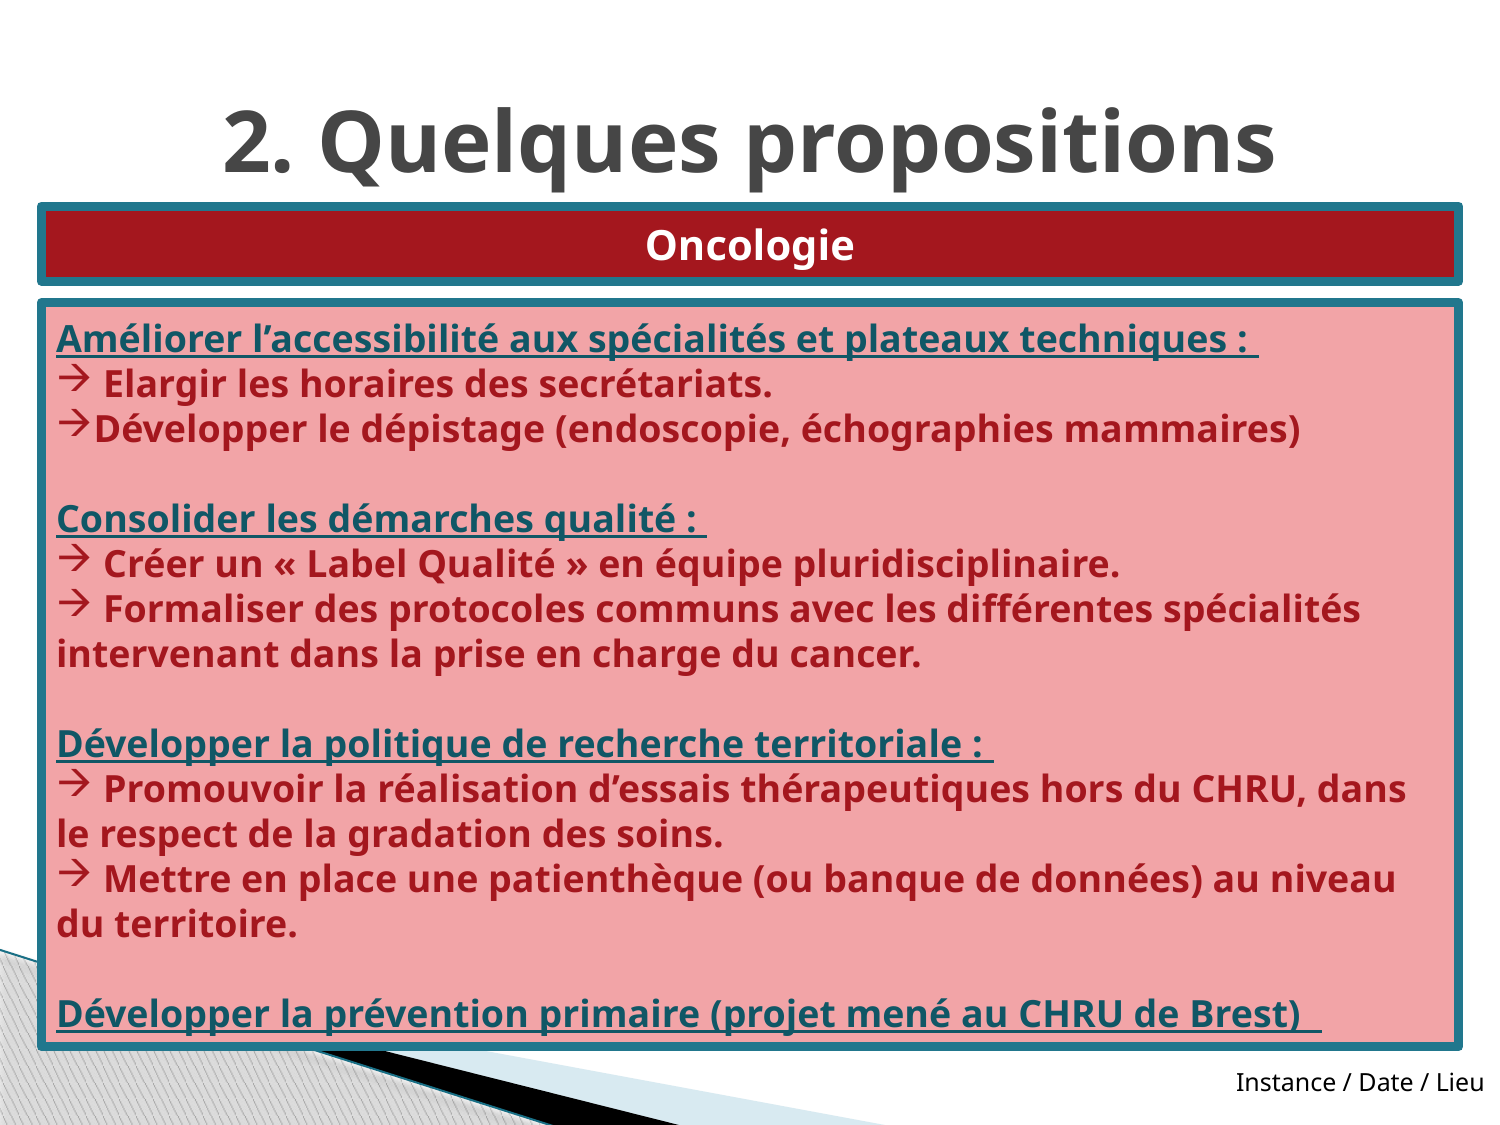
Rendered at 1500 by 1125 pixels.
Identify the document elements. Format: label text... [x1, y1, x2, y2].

text_box Améliorer l’accessibilité aux spécialités et plateaux techniques : Elargir les horaires des secrétariats. Développer le dépistage (endoscopie, échographies mammaires) Consolider les démarches qualité : Créer un « Label Qualité » en équipe pluridisciplinaire. Formaliser des protocoles communs avec les différentes spécialités intervenant dans la prise en charge du cancer. Développer la politique de recherche territoriale : Promouvoir la réalisation d’essais thérapeutiques hors du CHRU, dans le respect de la gradation des soins. Mettre en place une patienthèque (ou banque de données) au niveau du territoire. Développer la prévention primaire (projet mené au CHRU de Brest) [37, 298, 1463, 1051]
title 2. Quelques propositions [75, 45, 1425, 202]
text_box Instance / Date / Lieu [755, 1058, 1500, 1104]
text_box Oncologie [37, 202, 1463, 286]
